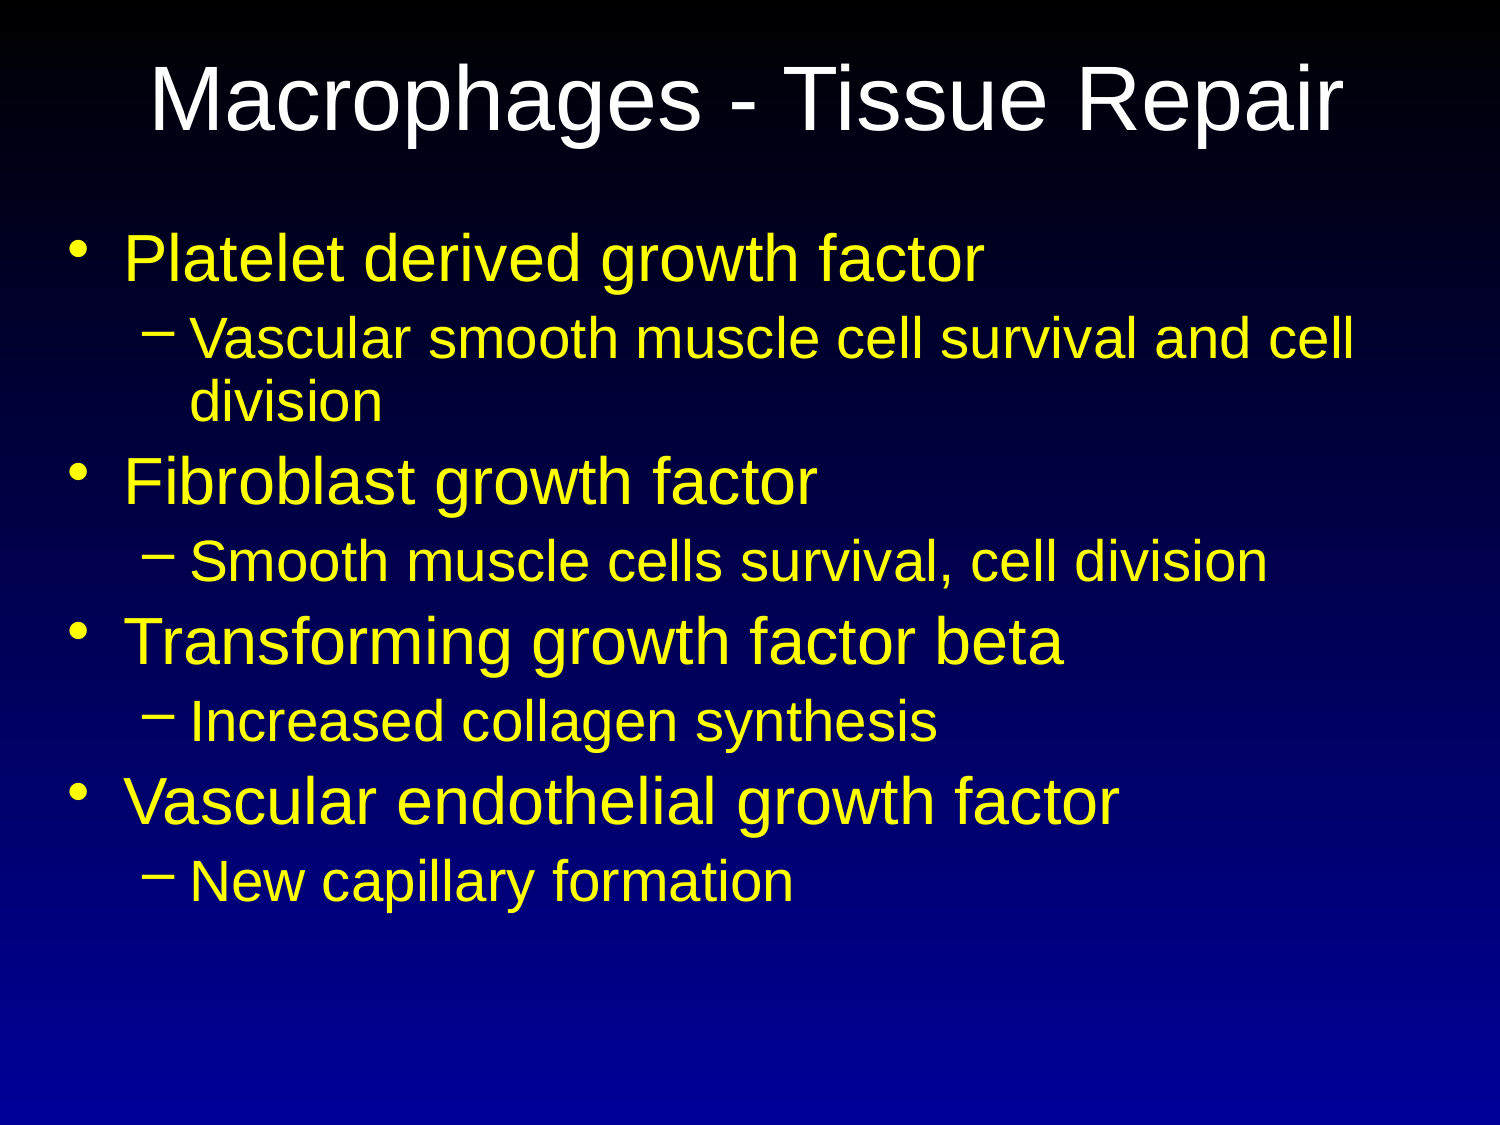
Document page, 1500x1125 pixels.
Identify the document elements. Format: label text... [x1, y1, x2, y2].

title Macrophages - Tissue Repair [72, 0, 1423, 188]
list Platelet derived growth factor Vascular smooth muscle cell survival and cell division Fibroblast growth factor Smooth muscle cells survival, cell division Transforming growth factor beta Increased collagen synthesis Vascular endothelial growth factor New capillary formation [52, 216, 1403, 960]
